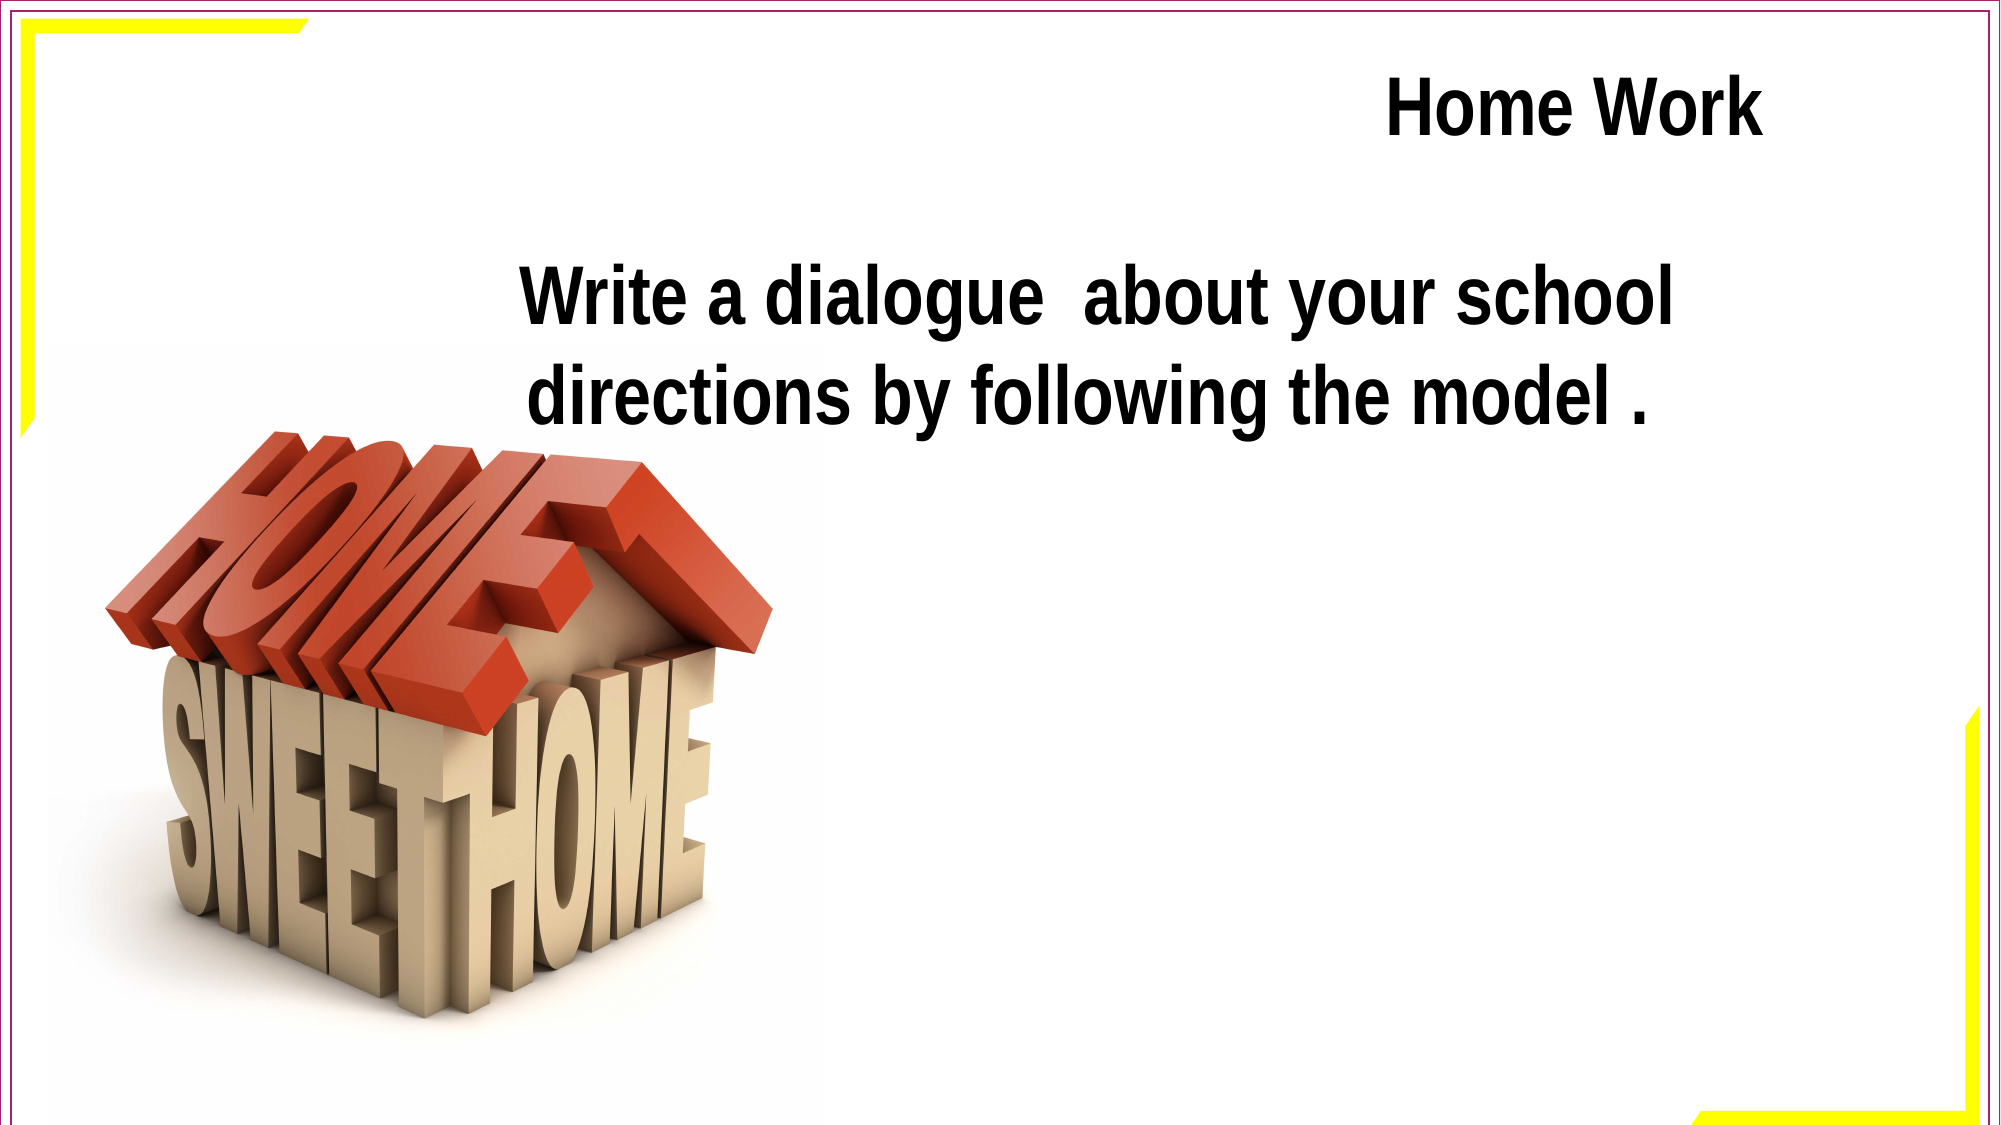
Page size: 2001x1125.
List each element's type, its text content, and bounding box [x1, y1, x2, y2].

text_box Home Work [1233, 44, 1935, 160]
picture [48, 342, 824, 1125]
text_box Write a dialogue about your school directions by following the model . [350, 233, 1846, 449]
